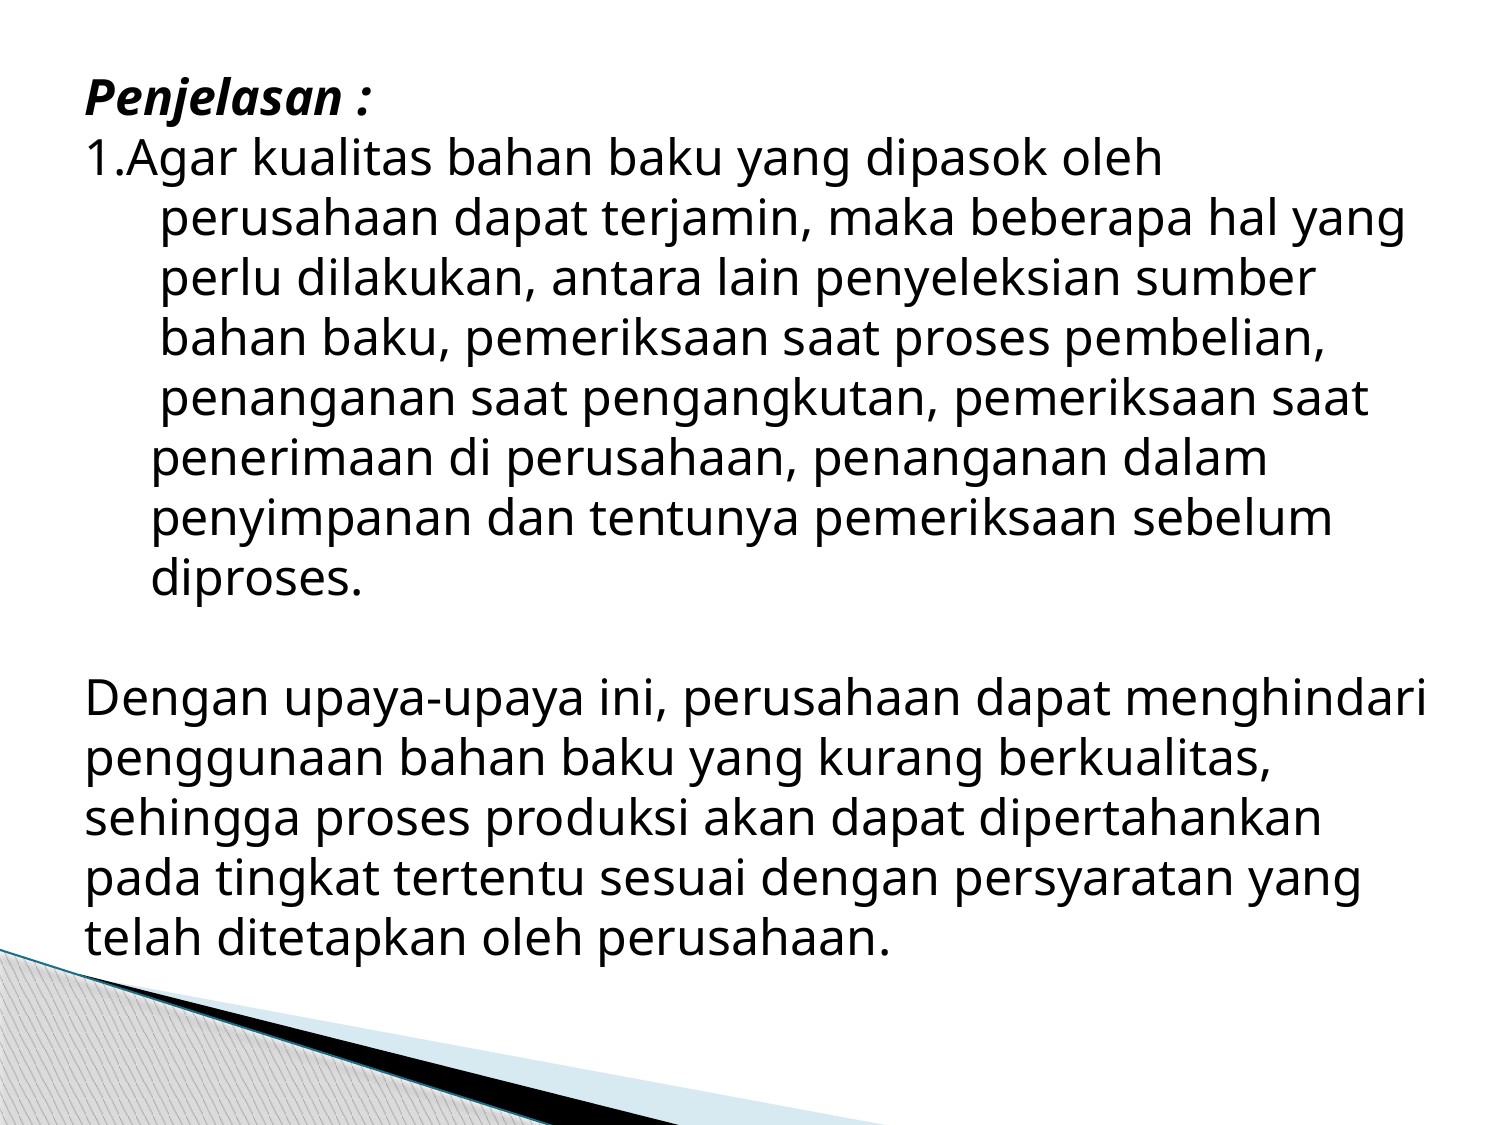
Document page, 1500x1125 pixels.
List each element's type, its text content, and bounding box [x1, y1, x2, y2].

text_box Penjelasan : 1.Agar kualitas bahan baku yang dipasok oleh perusahaan dapat terjamin, maka beberapa hal yang perlu dilakukan, antara lain penyeleksian sumber bahan baku, pemeriksaan saat proses pembelian, penanganan saat pengangkutan, pemeriksaan saat penerimaan di perusahaan, penanganan dalam penyimpanan dan tentunya pemeriksaan sebelum diproses. Dengan upaya-upaya ini, perusahaan dapat menghindari penggunaan bahan baku yang kurang berkualitas, sehingga proses produksi akan dapat dipertahankan pada tingkat tertentu sesuai dengan persyaratan yang telah ditetapkan oleh perusahaan. [70, 58, 1465, 974]
